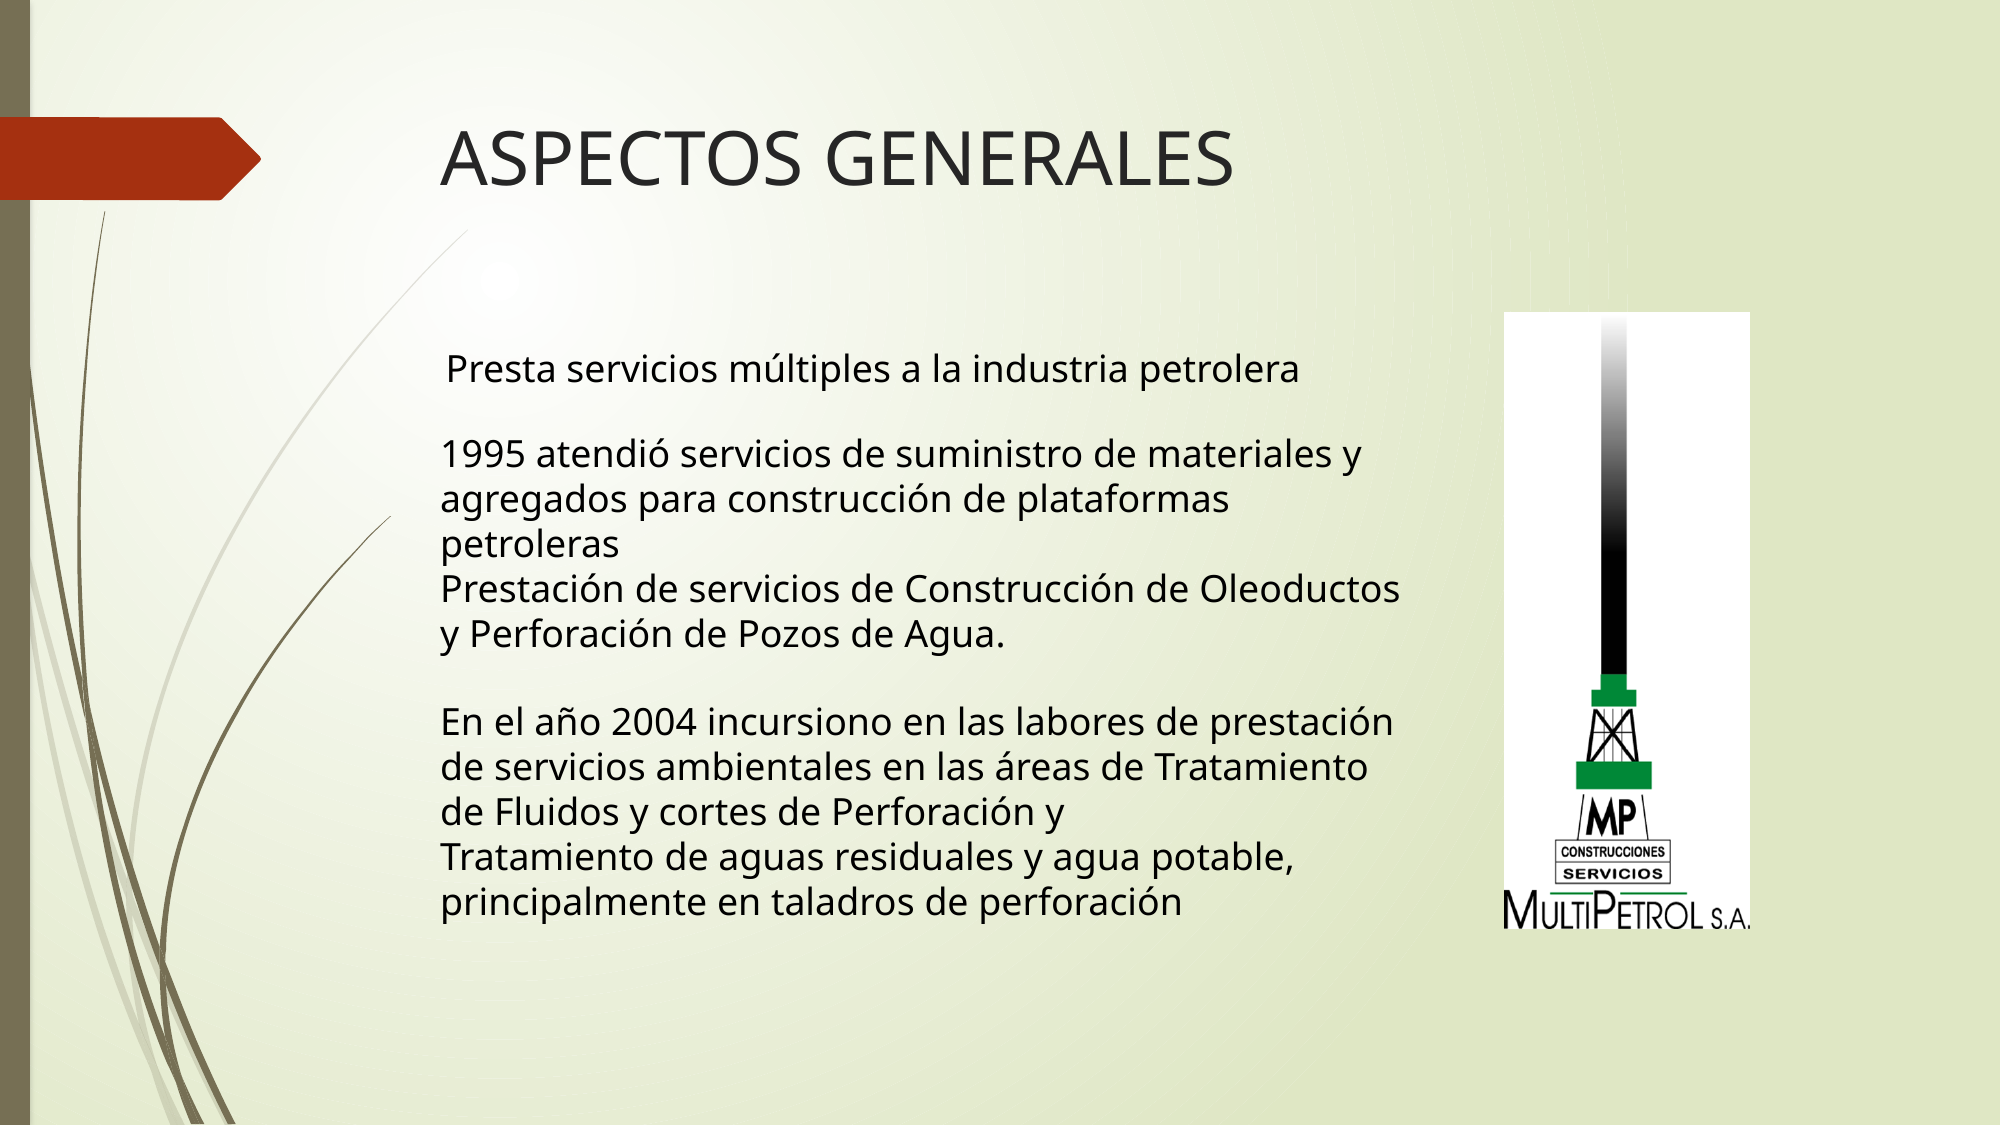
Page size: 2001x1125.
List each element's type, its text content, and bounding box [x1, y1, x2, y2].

text_box En el año 2004 incursiono en las labores de prestación de servicios ambientales en las áreas de Tratamiento de Fluidos y cortes de Perforación y Tratamiento de aguas residuales y agua potable, principalmente en taladros de perforación [425, 690, 1426, 931]
text_box 1995 atendió servicios de suministro de materiales y agregados para construcción de plataformas petroleras Prestación de servicios de Construcción de Oleoductos y Perforación de Pozos de Agua. [425, 423, 1426, 663]
picture [1504, 312, 1750, 929]
title ASPECTOS GENERALES [425, 102, 1888, 313]
text_box Presta servicios múltiples a la industria petrolera [430, 337, 1327, 398]
